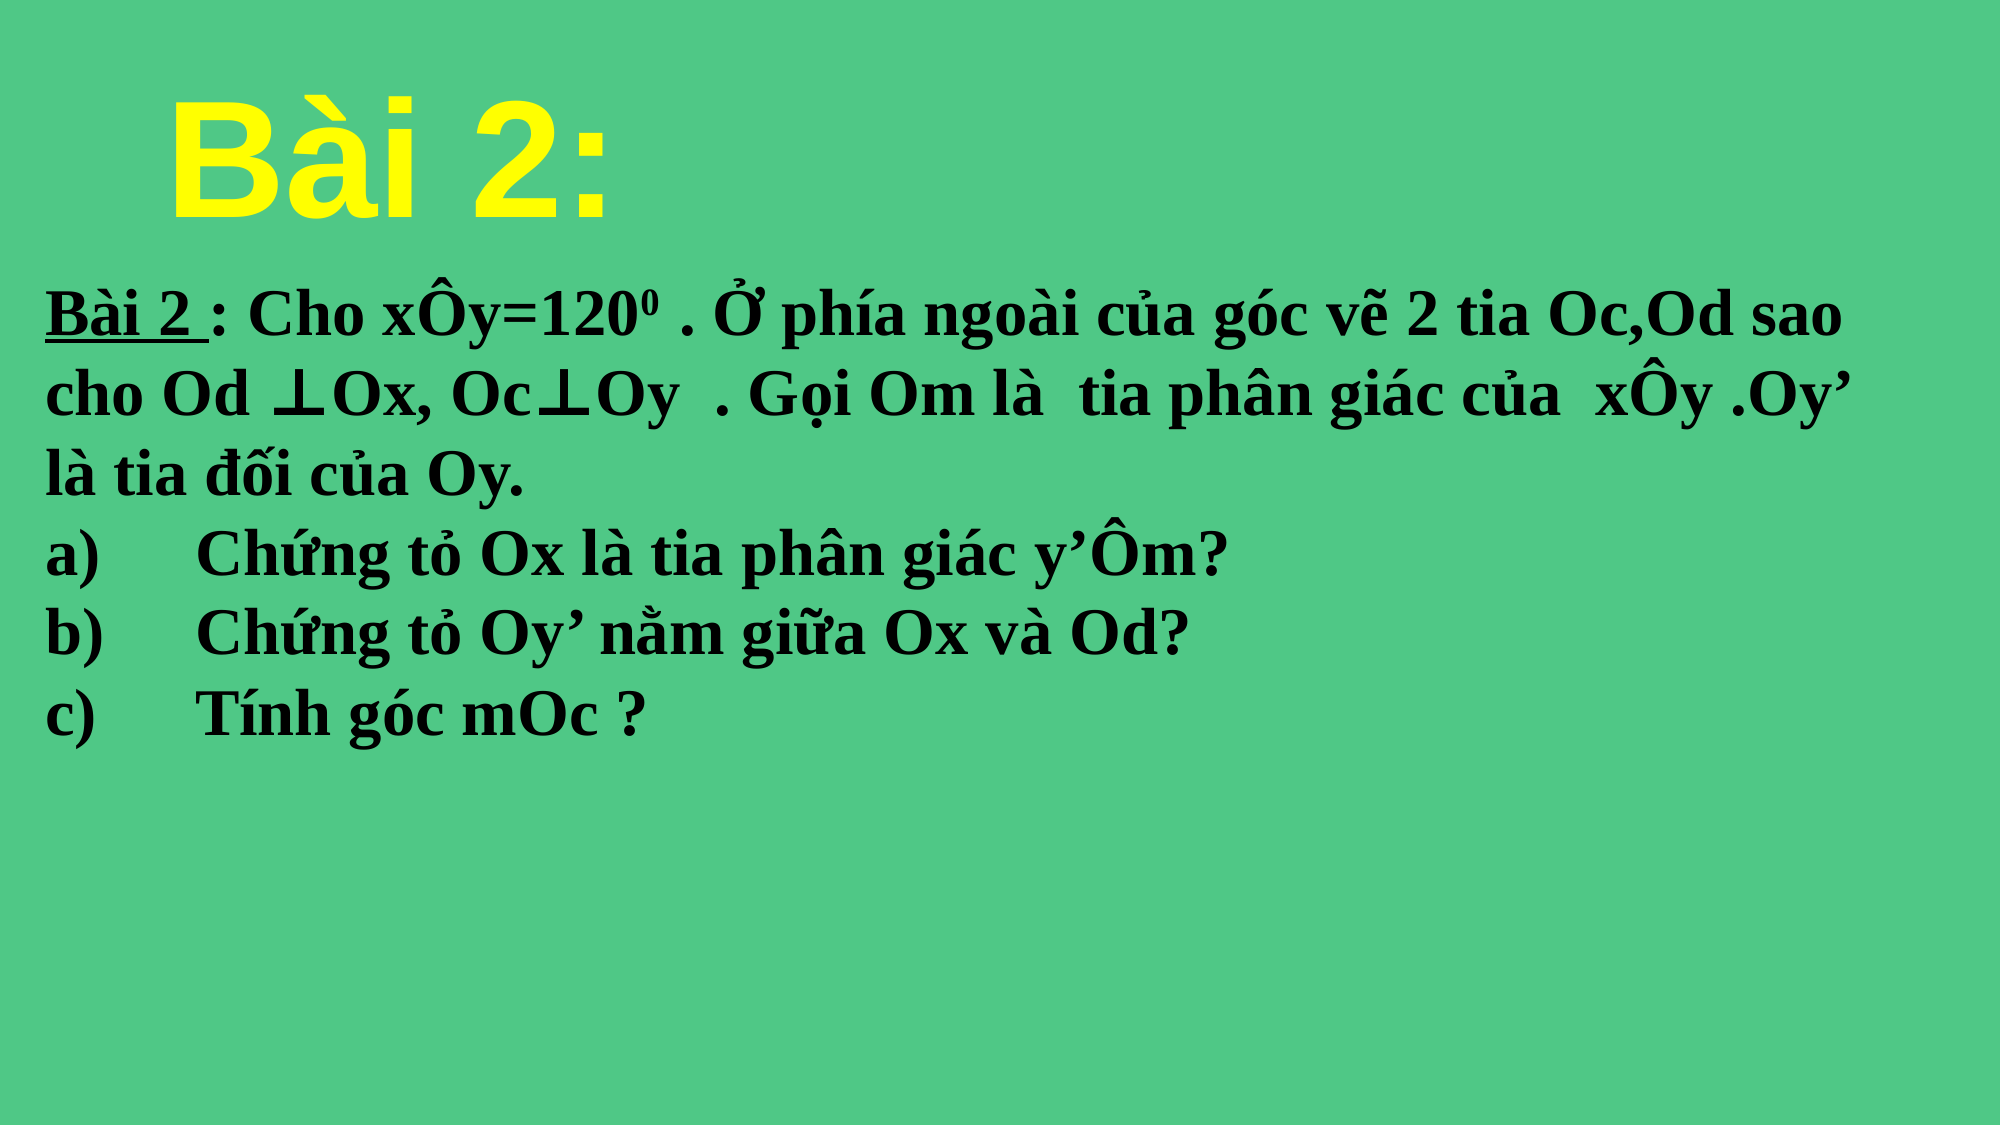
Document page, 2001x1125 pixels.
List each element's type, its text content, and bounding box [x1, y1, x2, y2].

text_box Bài 2 : Cho xÔy=1200 . Ở phía ngoài của góc vẽ 2 tia Oc,Od sao cho Od ⊥Ox, Oc⊥Oy . Gọi Om là tia phân giác của xÔy .Oy’ là tia đối của Oy. Chứng tỏ Ox là tia phân giác y’Ôm? Chứng tỏ Oy’ nằm giữa Ox và Od? Tính góc mOc ? [29, 261, 1932, 761]
text_box Bài 2: [48, 43, 735, 261]
